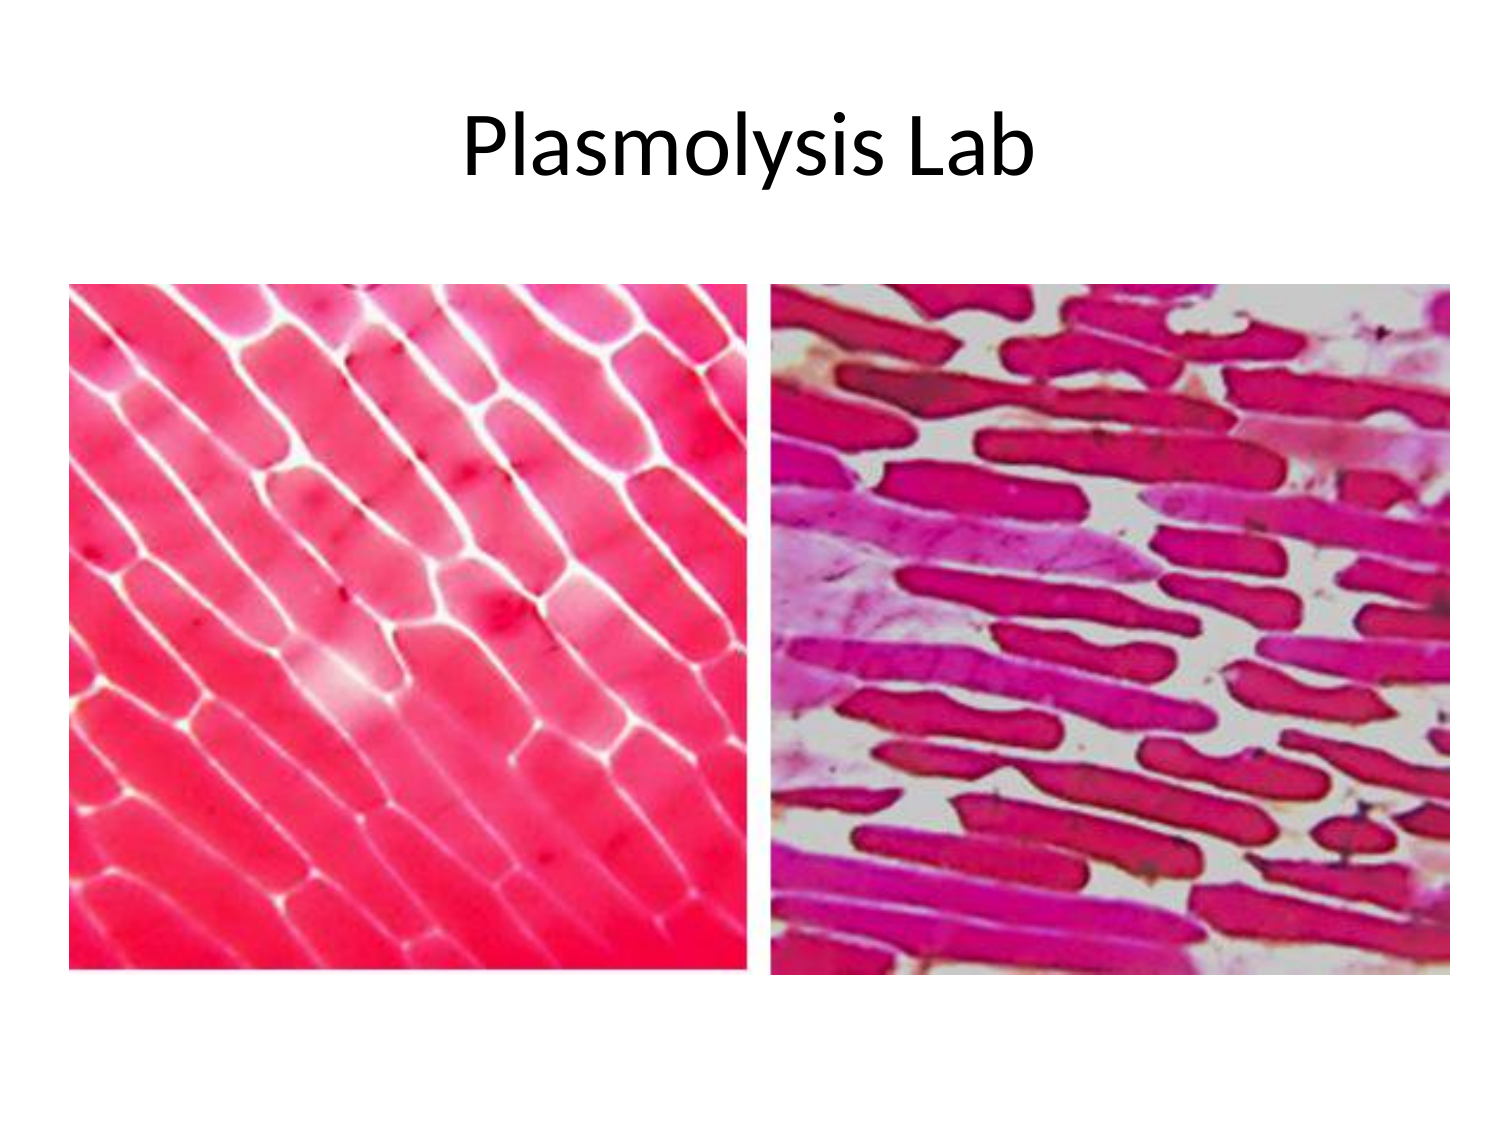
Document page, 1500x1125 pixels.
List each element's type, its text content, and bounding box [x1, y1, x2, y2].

title Plasmolysis Lab [75, 45, 1425, 233]
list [69, 284, 1451, 976]
